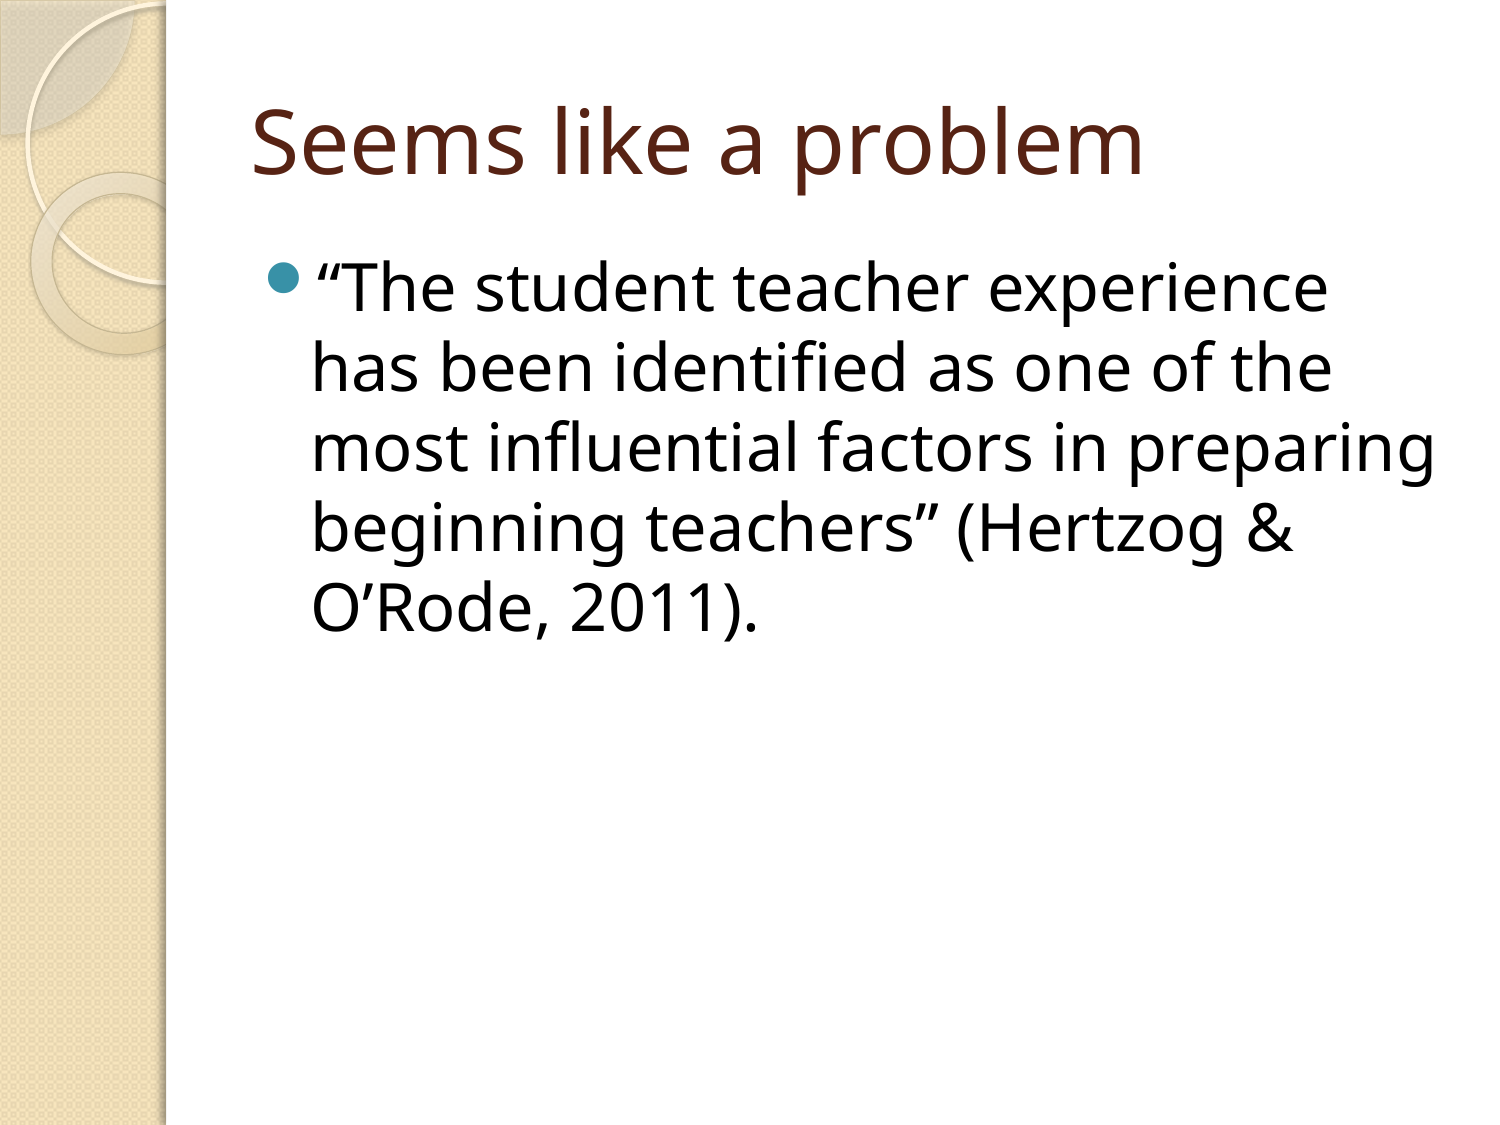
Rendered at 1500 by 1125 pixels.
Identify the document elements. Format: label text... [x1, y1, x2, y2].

title Seems like a problem [235, 45, 1466, 233]
list “The student teacher experience has been identified as one of the most influential factors in preparing beginning teachers” (Hertzog & O’Rode, 2011). [235, 237, 1466, 1025]
